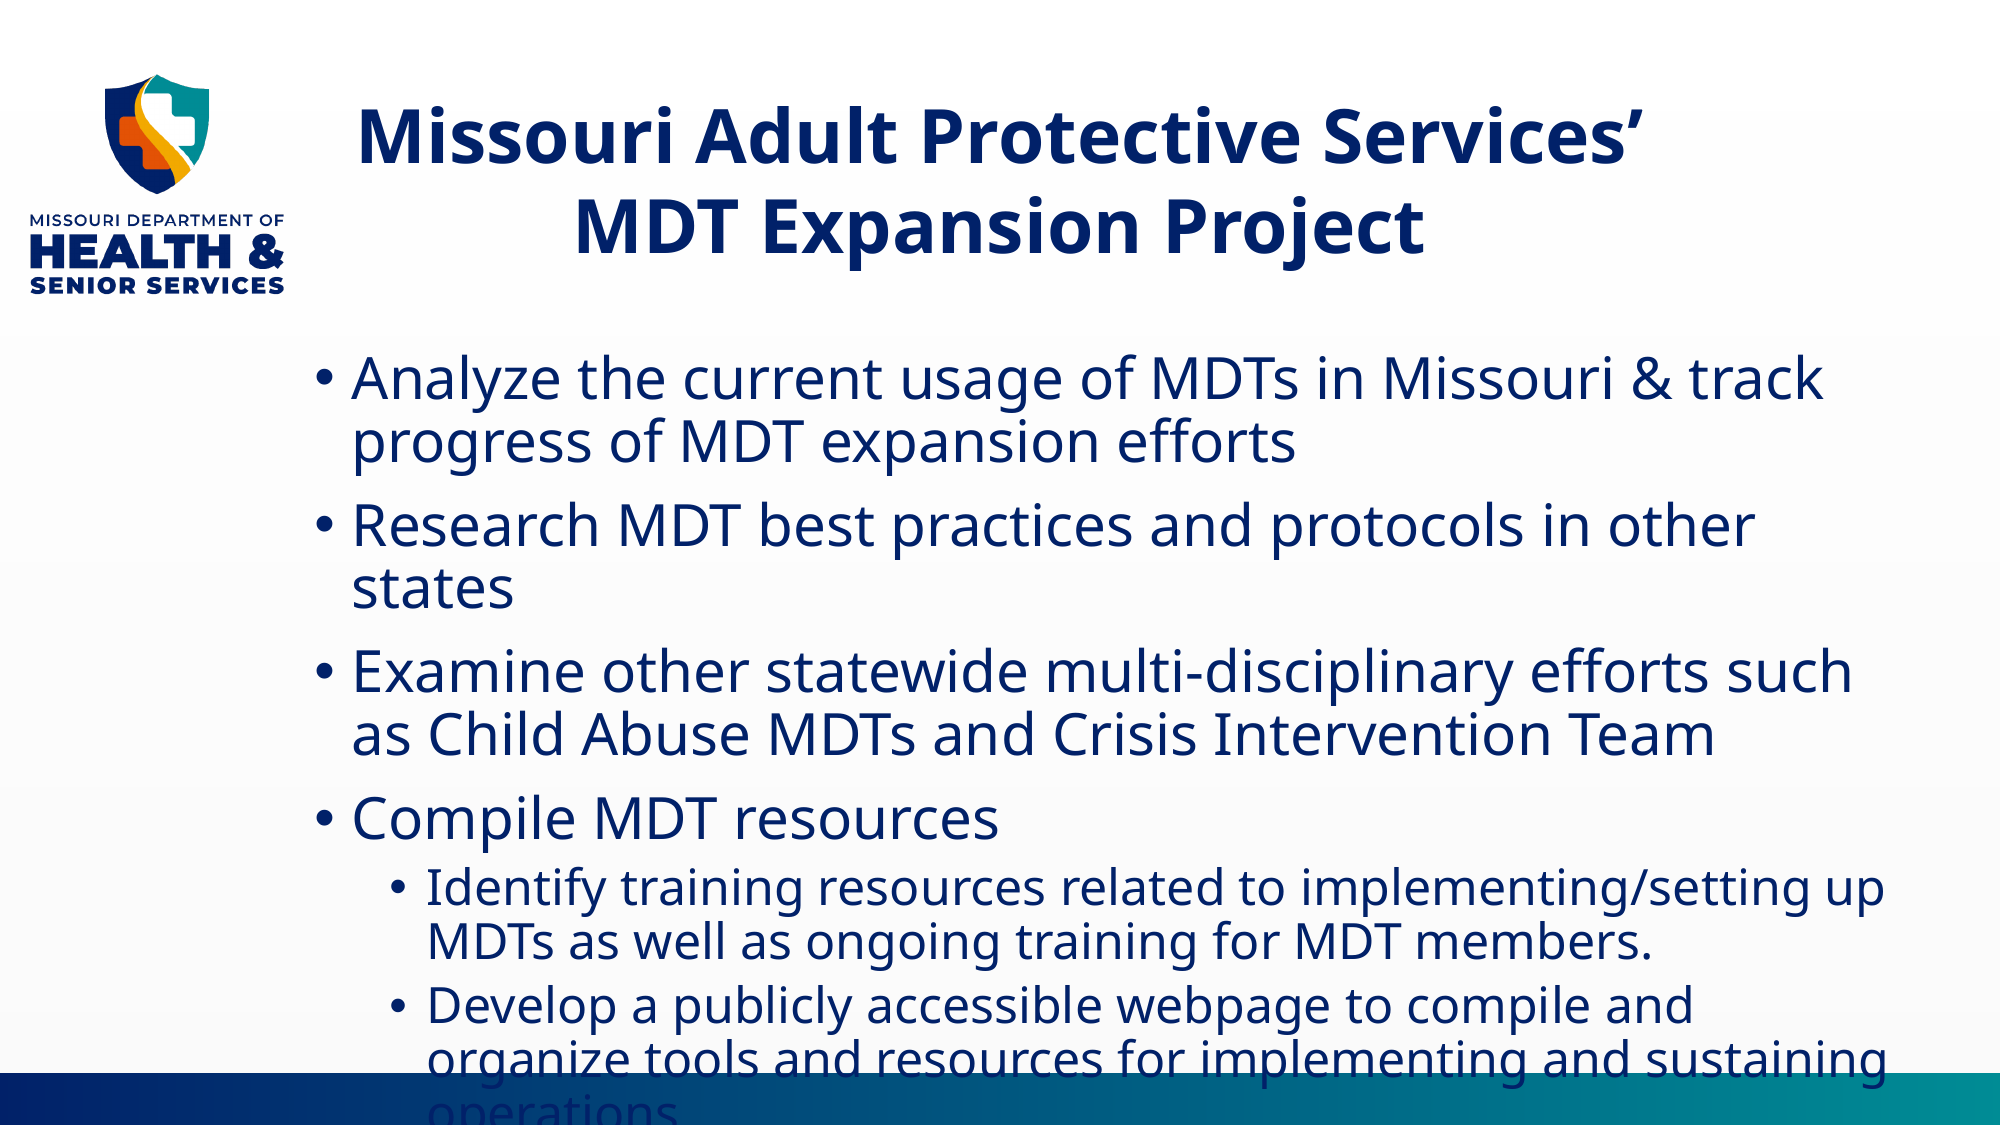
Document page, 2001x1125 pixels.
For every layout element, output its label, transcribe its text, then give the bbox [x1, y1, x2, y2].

text_box Missouri Adult Protective Services’ MDT Expansion Project [340, 80, 1660, 276]
picture [0, 26, 315, 342]
text_box [0, 1072, 2000, 1125]
